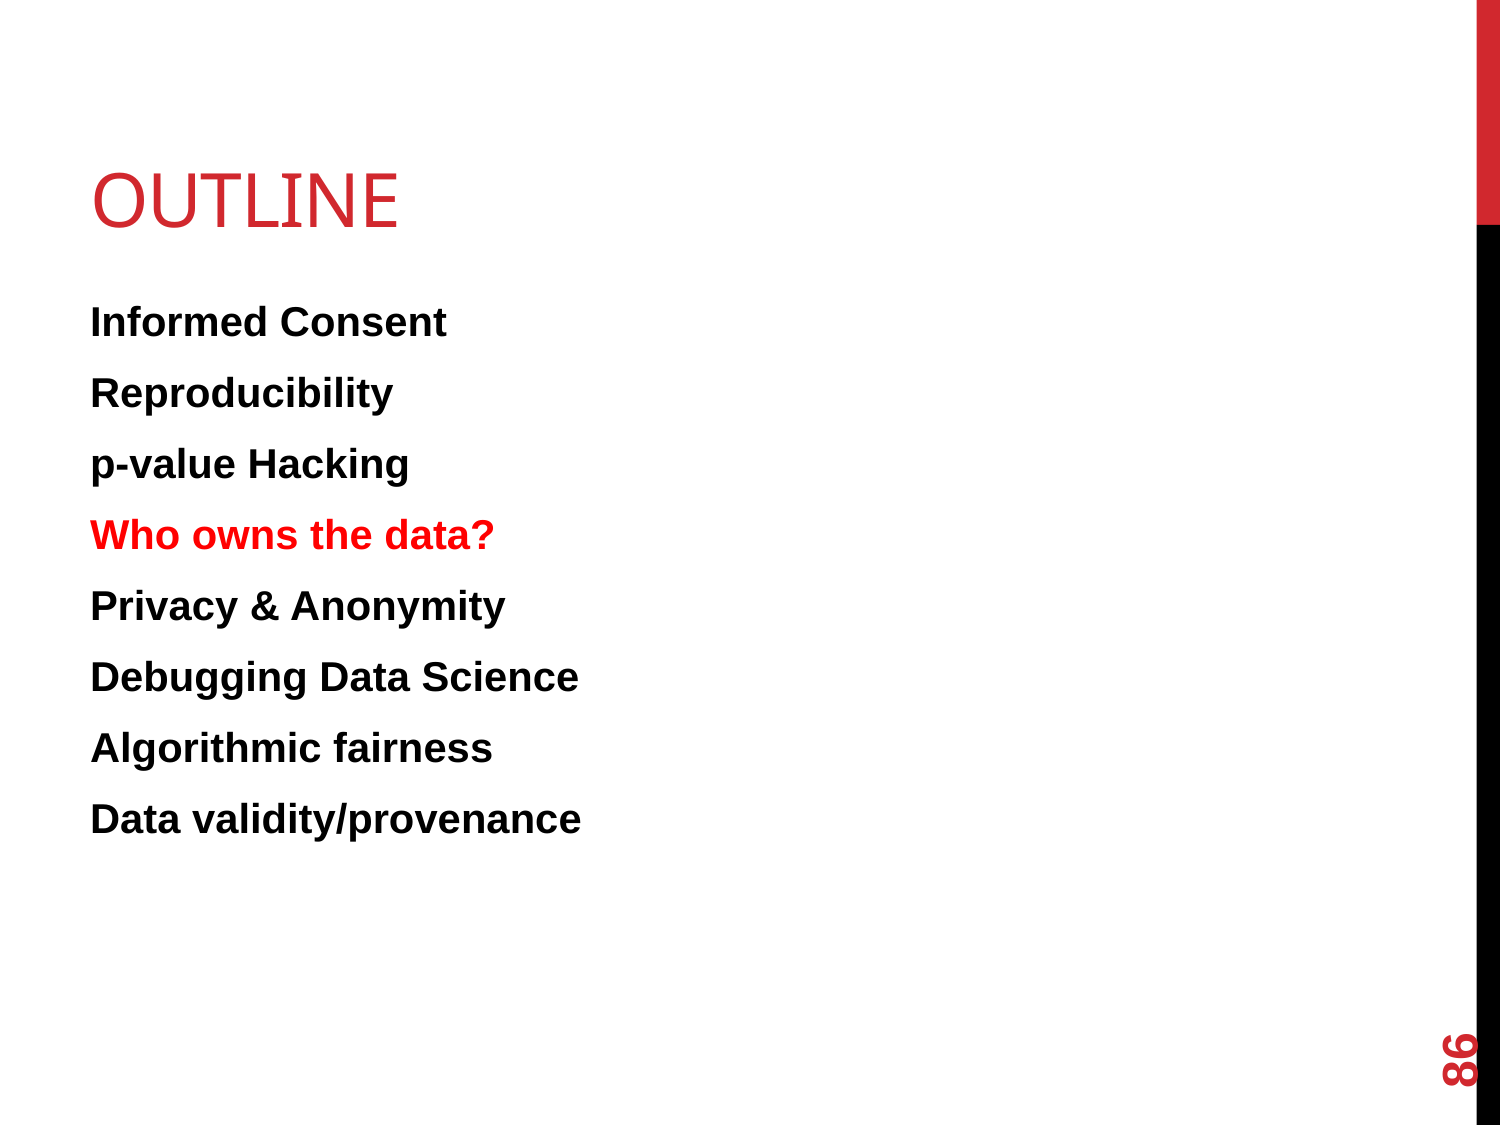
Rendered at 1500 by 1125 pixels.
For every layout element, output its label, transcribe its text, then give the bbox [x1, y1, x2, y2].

title Outline [75, 25, 1025, 250]
slide_number 86 [1427, 887, 1488, 1104]
list Informed Consent Reproducibility p-value Hacking Who owns the data? Privacy & Anonymity Debugging Data Science Algorithmic fairness Data validity/provenance [75, 287, 1325, 1005]
